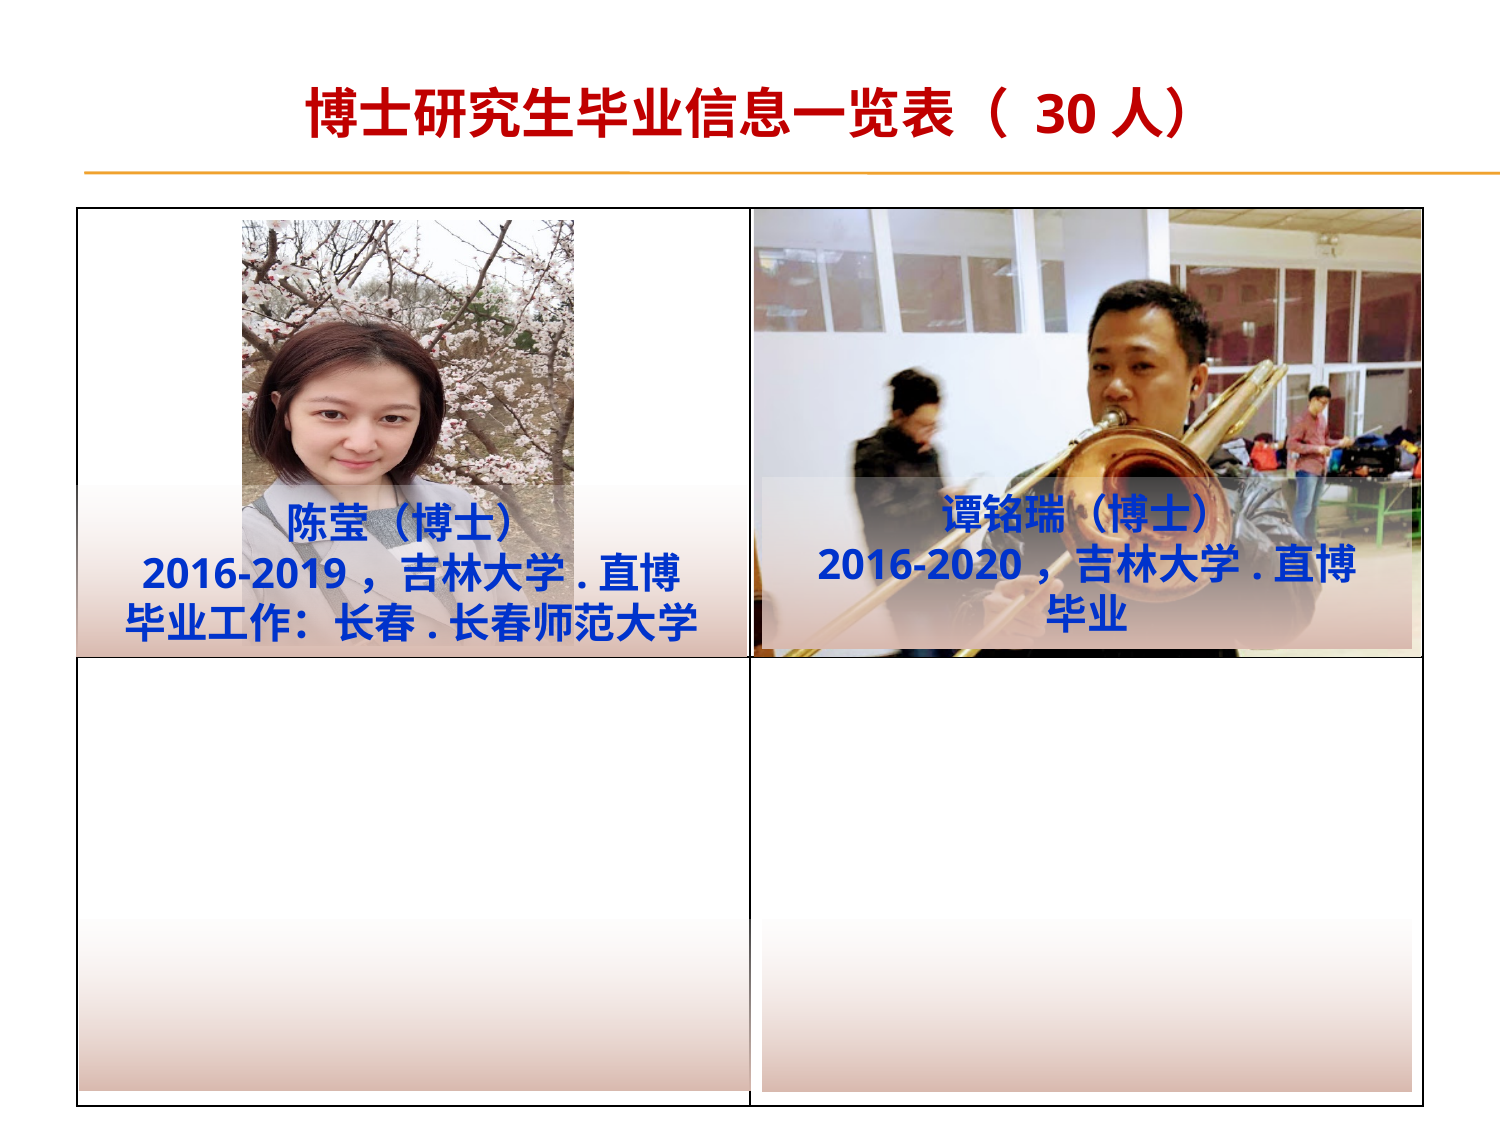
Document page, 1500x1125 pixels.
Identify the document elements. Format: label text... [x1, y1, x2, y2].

text_box 陈莹（博士） 2016-2019，吉林大学.直博 毕业工作：长春.长春师范大学 [579, 485, 744, 657]
picture [241, 219, 574, 646]
text_box 陈莹（博士） 2016-2019，吉林大学.直博 毕业工作：长春.长春师范大学 [76, 485, 235, 657]
text_box 博士研究生毕业信息一览表（ 30人） [277, 42, 1247, 181]
text_box [762, 920, 1412, 1092]
picture [753, 208, 1422, 658]
text_box [79, 919, 750, 1091]
